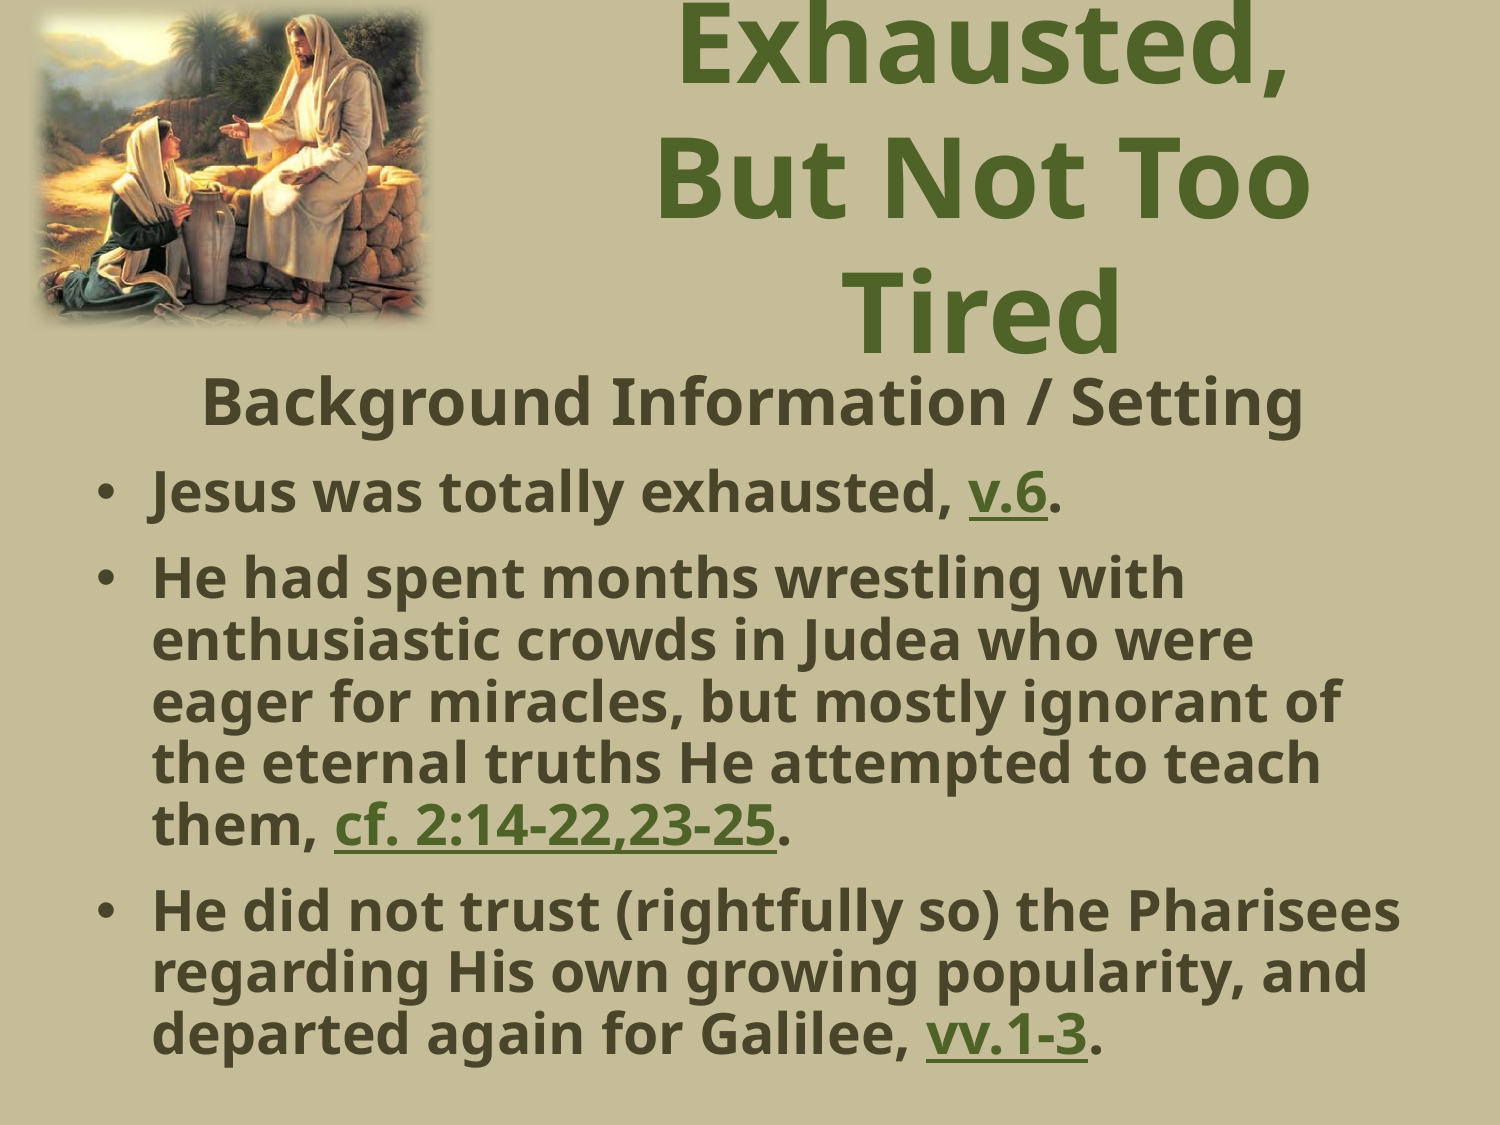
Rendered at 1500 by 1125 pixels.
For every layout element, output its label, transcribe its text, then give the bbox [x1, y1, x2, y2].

picture [26, 0, 437, 333]
list Background Information / Setting Jesus was totally exhausted, v.6. He had spent months wrestling with enthusiastic crowds in Judea who were eager for miracles, but mostly ignorant of the eternal truths He attempted to teach them, cf. 2:14-22,23-25. He did not trust (rightfully so) the Pharisees regarding His own growing popularity, and departed again for Galilee, vv.1-3. [80, 361, 1425, 1085]
title Exhausted, But Not Too Tired [556, 0, 1411, 348]
